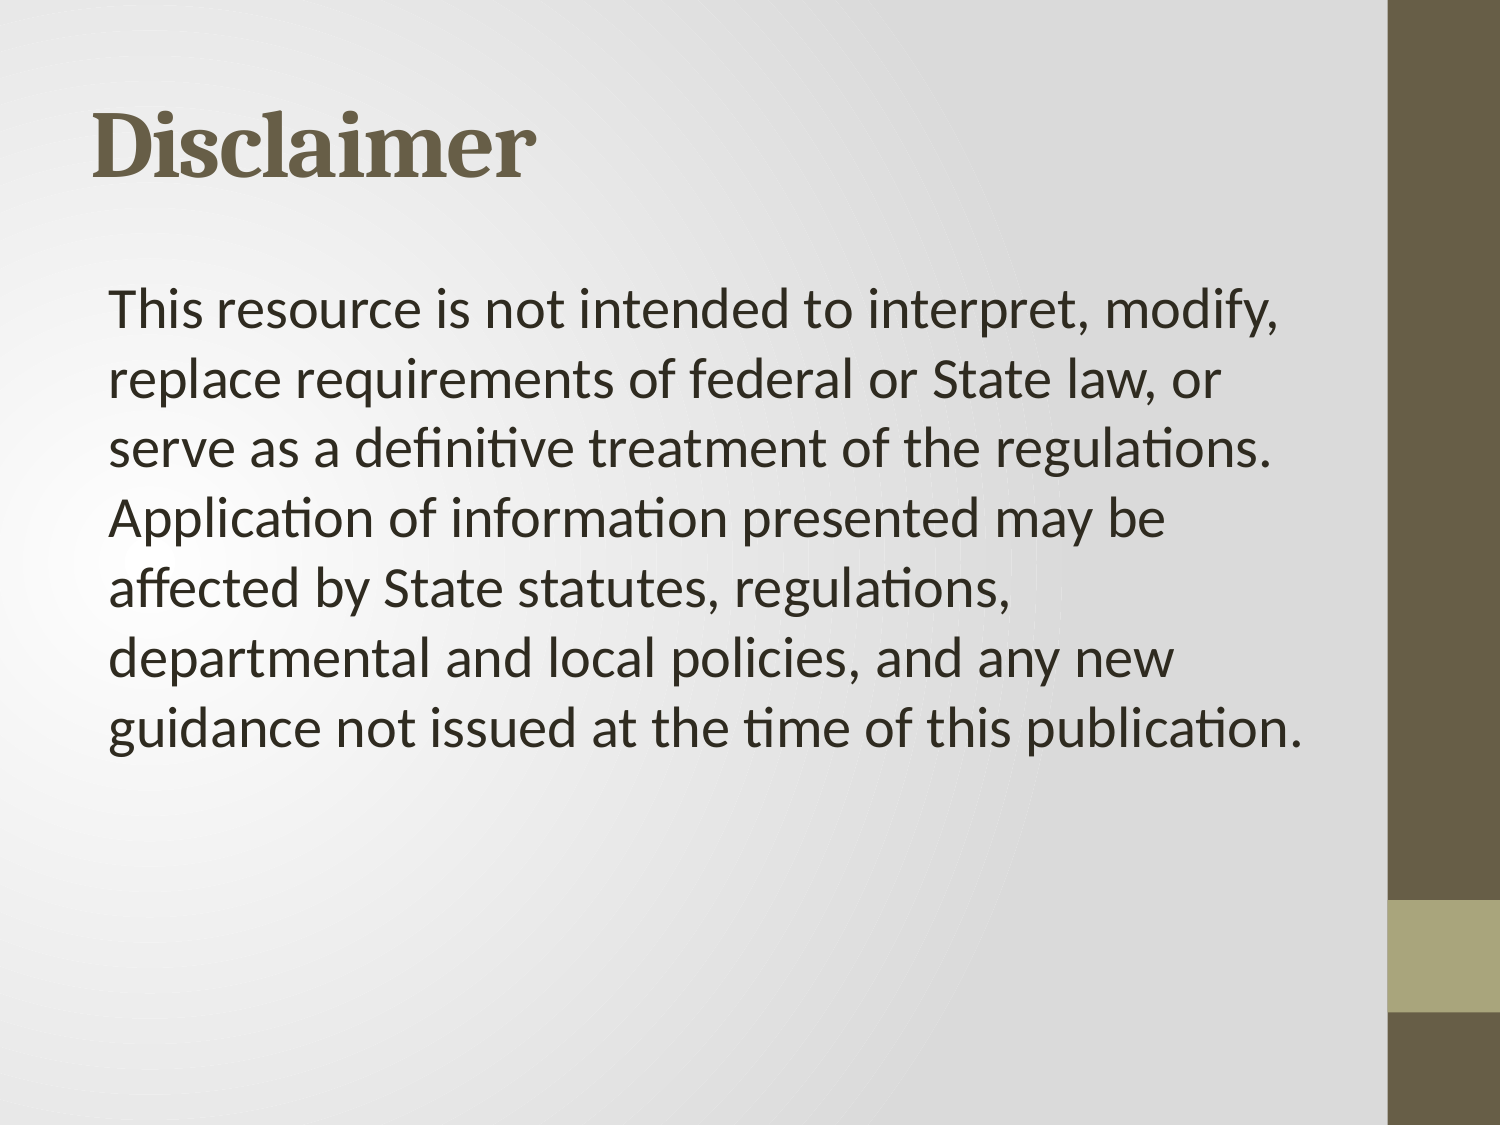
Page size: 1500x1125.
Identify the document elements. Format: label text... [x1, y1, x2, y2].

title Disclaimer [75, 45, 1325, 233]
list This resource is not intended to interpret, modify, replace requirements of federal or State law, or serve as a definitive treatment of the regulations. Application of information presented may be affected by State statutes, regulations, departmental and local policies, and any new guidance not issued at the time of this publication. [75, 262, 1325, 1050]
